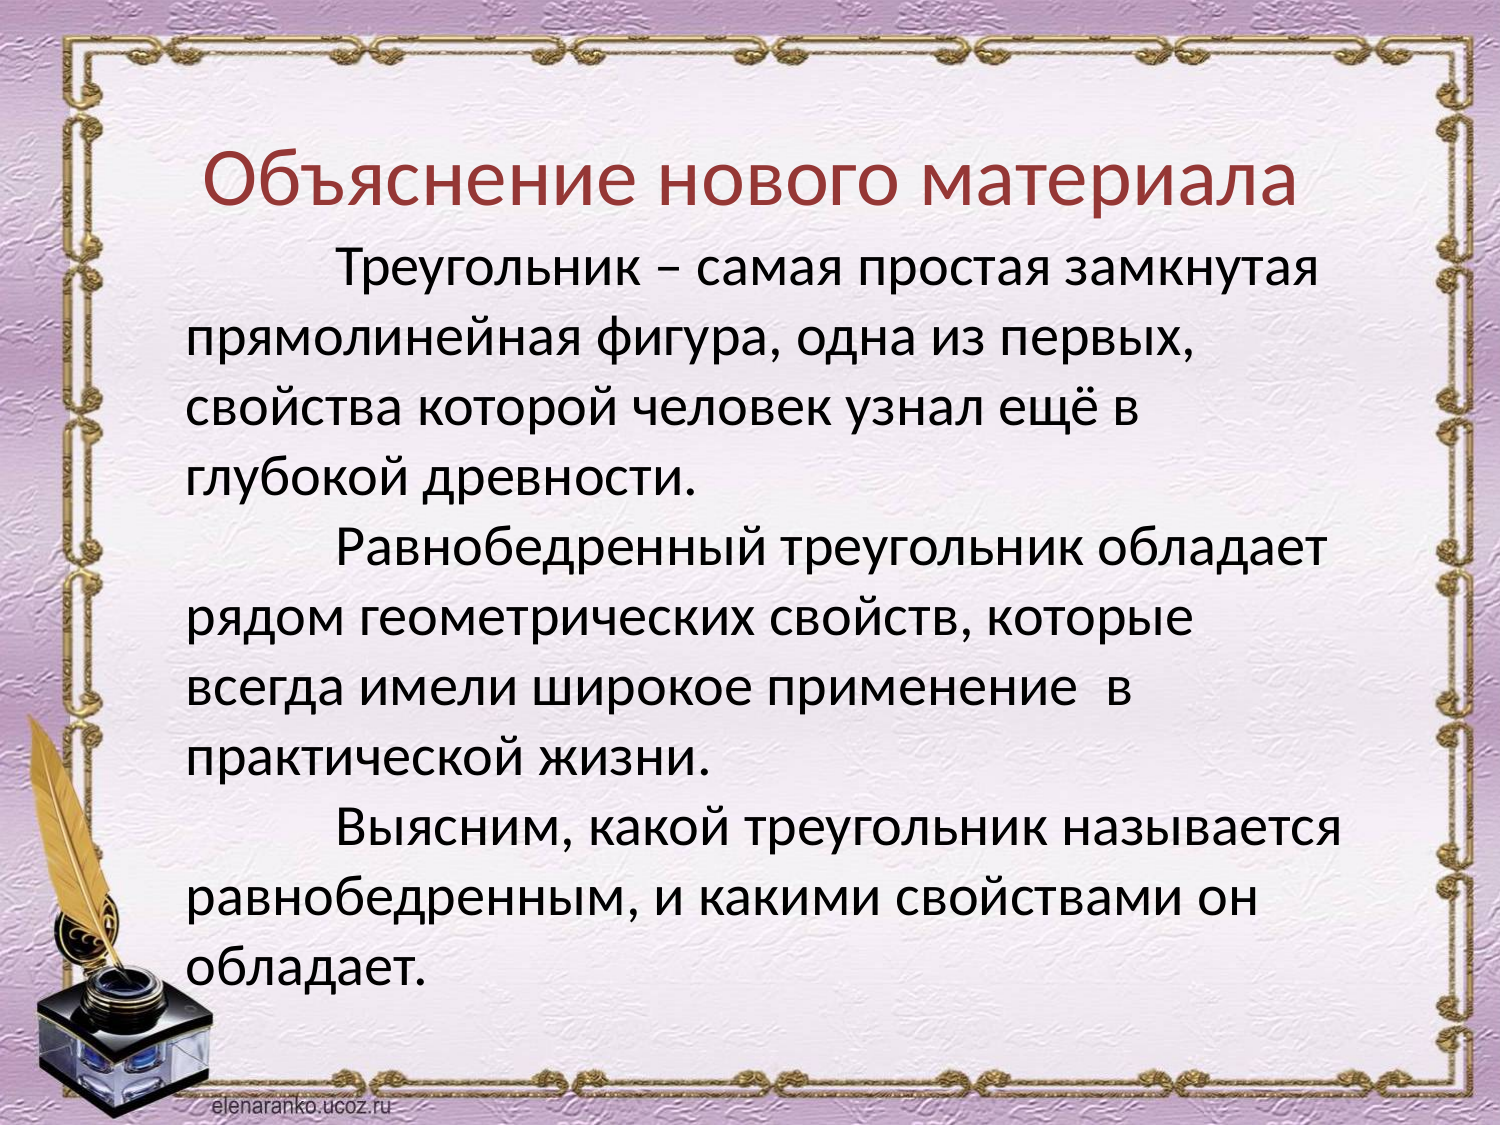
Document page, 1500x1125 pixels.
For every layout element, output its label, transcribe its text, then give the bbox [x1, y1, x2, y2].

text_box Треугольник – самая простая замкнутая прямолинейная фигура, одна из первых, свойства которой человек узнал ещё в глубокой древности. Равнобедренный треугольник обладает рядом геометрических свойств, которые всегда имели широкое применение в практической жизни. Выясним, какой треугольник называется равнобедренным, и какими свойствами он обладает. [171, 219, 1376, 1005]
title Объяснение нового материала [76, 78, 1427, 266]
picture [0, 0, 1500, 1125]
